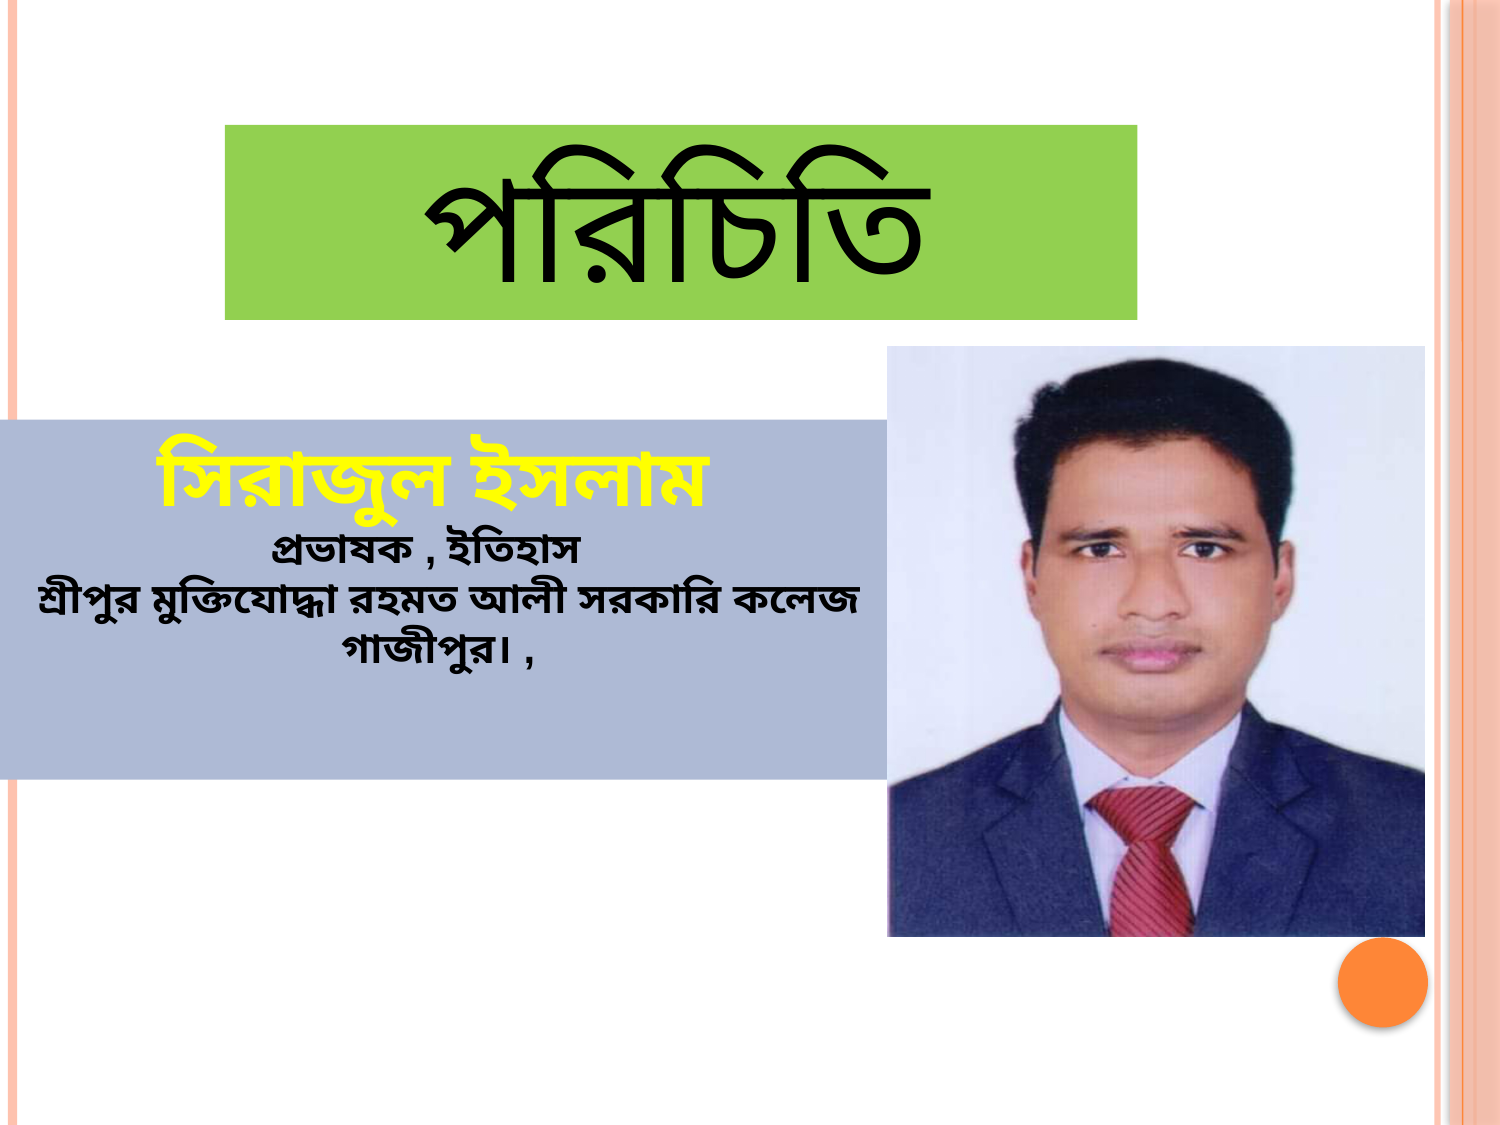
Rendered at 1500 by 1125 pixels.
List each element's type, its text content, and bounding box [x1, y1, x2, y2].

text_box সিরাজুল ইসলাম প্রভাষক , ইতিহাস শ্রীপুর মুক্তিযোদ্ধা রহমত আলী সরকারি কলেজ গাজীপুর। , [0, 419, 881, 780]
text_box পরিচিতি [224, 124, 1138, 320]
picture [886, 346, 1426, 938]
